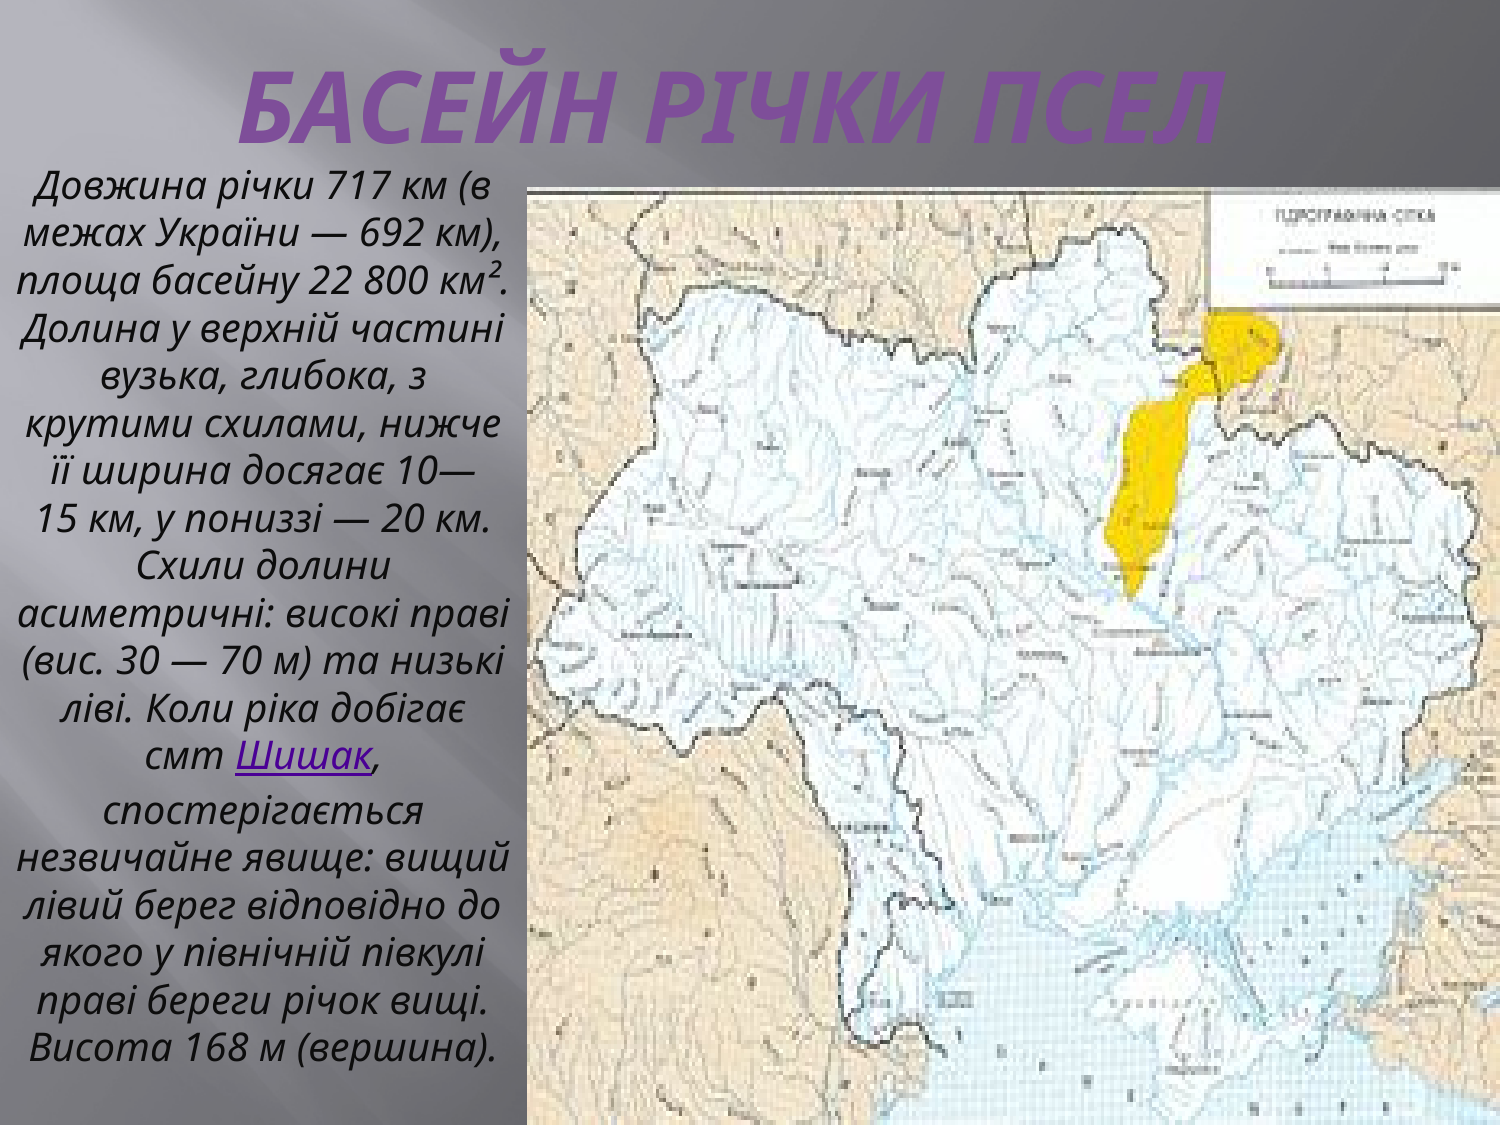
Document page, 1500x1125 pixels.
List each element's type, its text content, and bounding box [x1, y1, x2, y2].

subtitle Довжина річки 717 км (в межах України — 692 км), площа басейну 22 800 км². Долина у верхній частині вузька, глибока, з крутими схилами, нижче її ширина досягає 10—15 км, у пониззі — 20 км. Схили долини асиметричні: високі праві (вис. 30 — 70 м) та низькі ліві. Коли ріка добігає смт Шишак, спостерігається незвичайне явище: вищий лівий берег відповідно до якого у північній півкулі праві береги річок вищі. Висота 168 м (вершина). [0, 152, 528, 1125]
picture [527, 187, 1500, 1125]
title Басейн річки Псел [69, 0, 1420, 164]
